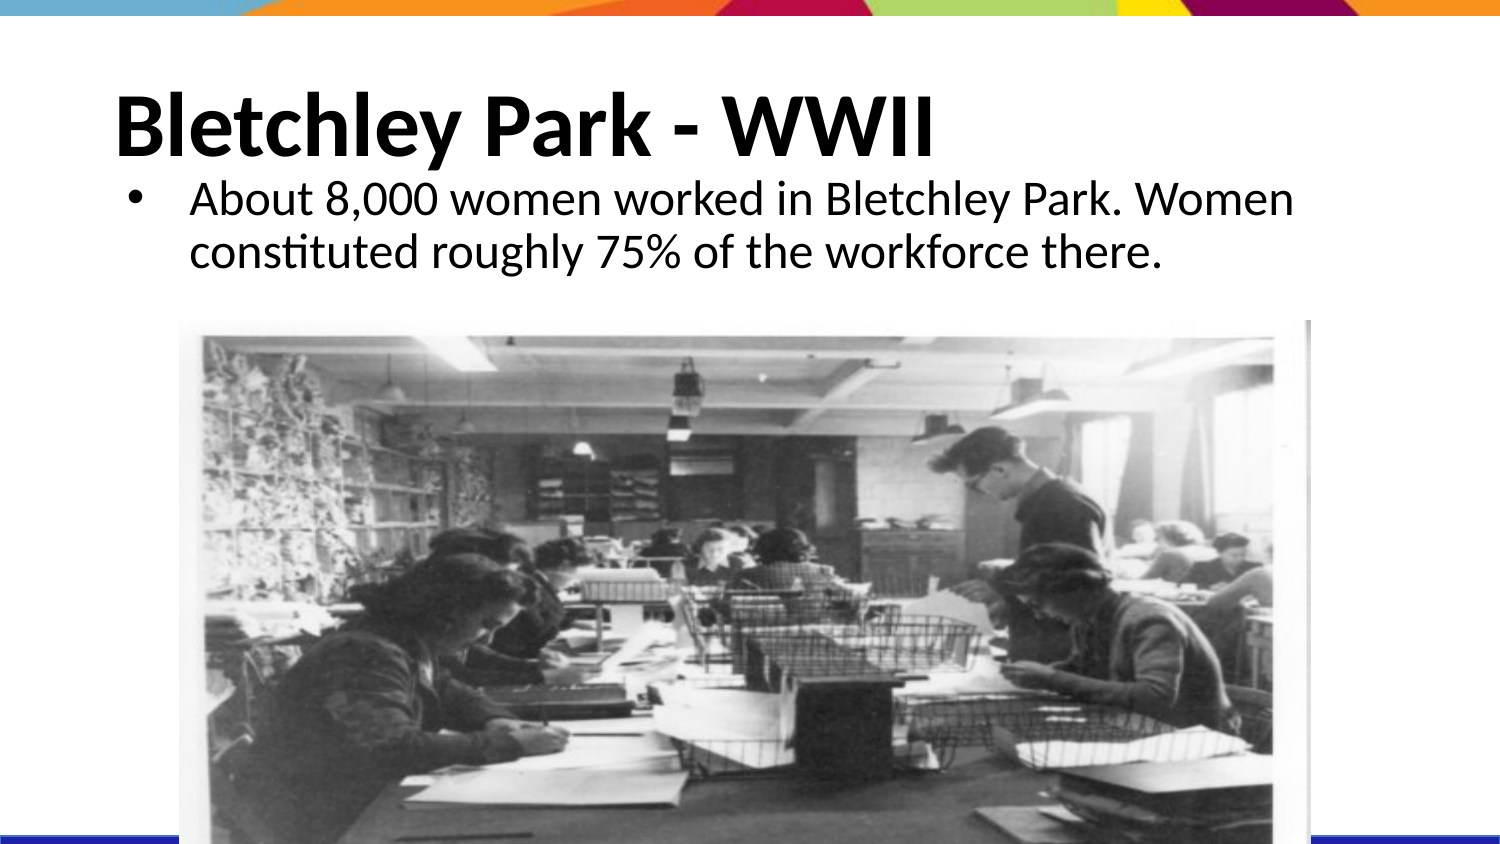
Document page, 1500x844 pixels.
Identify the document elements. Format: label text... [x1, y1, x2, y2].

list About 8,000 women worked in Bletchley Park. Women constituted roughly 75% of the workforce there. [103, 166, 1397, 702]
title Bletchley Park - WWII [103, 44, 1397, 166]
picture [178, 320, 1312, 844]
picture [0, 0, 1500, 16]
